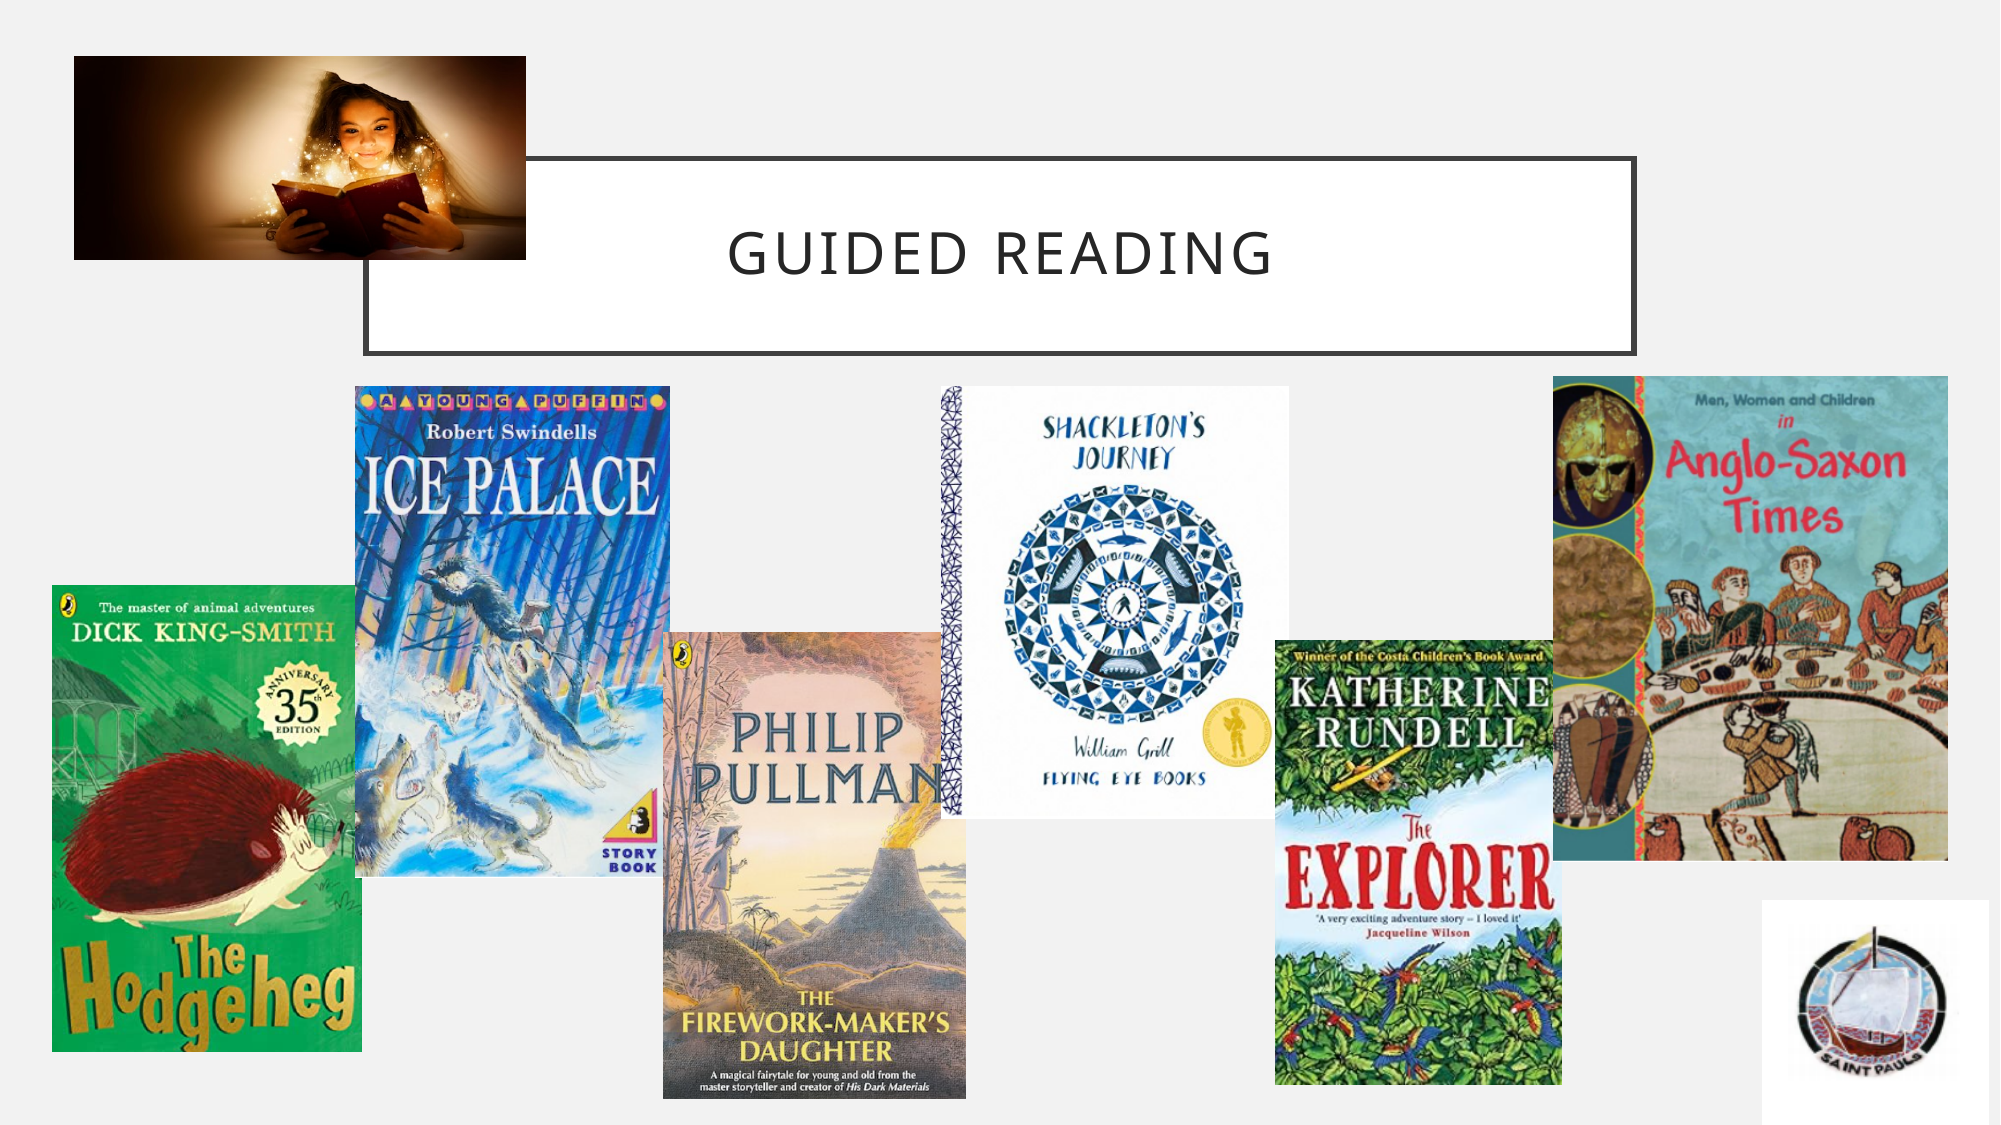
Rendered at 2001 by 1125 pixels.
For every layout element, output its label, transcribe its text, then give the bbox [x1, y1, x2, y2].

title Guided Reading [363, 156, 1637, 356]
picture [1762, 900, 1989, 1125]
picture [74, 56, 526, 261]
picture [52, 376, 1948, 1099]
